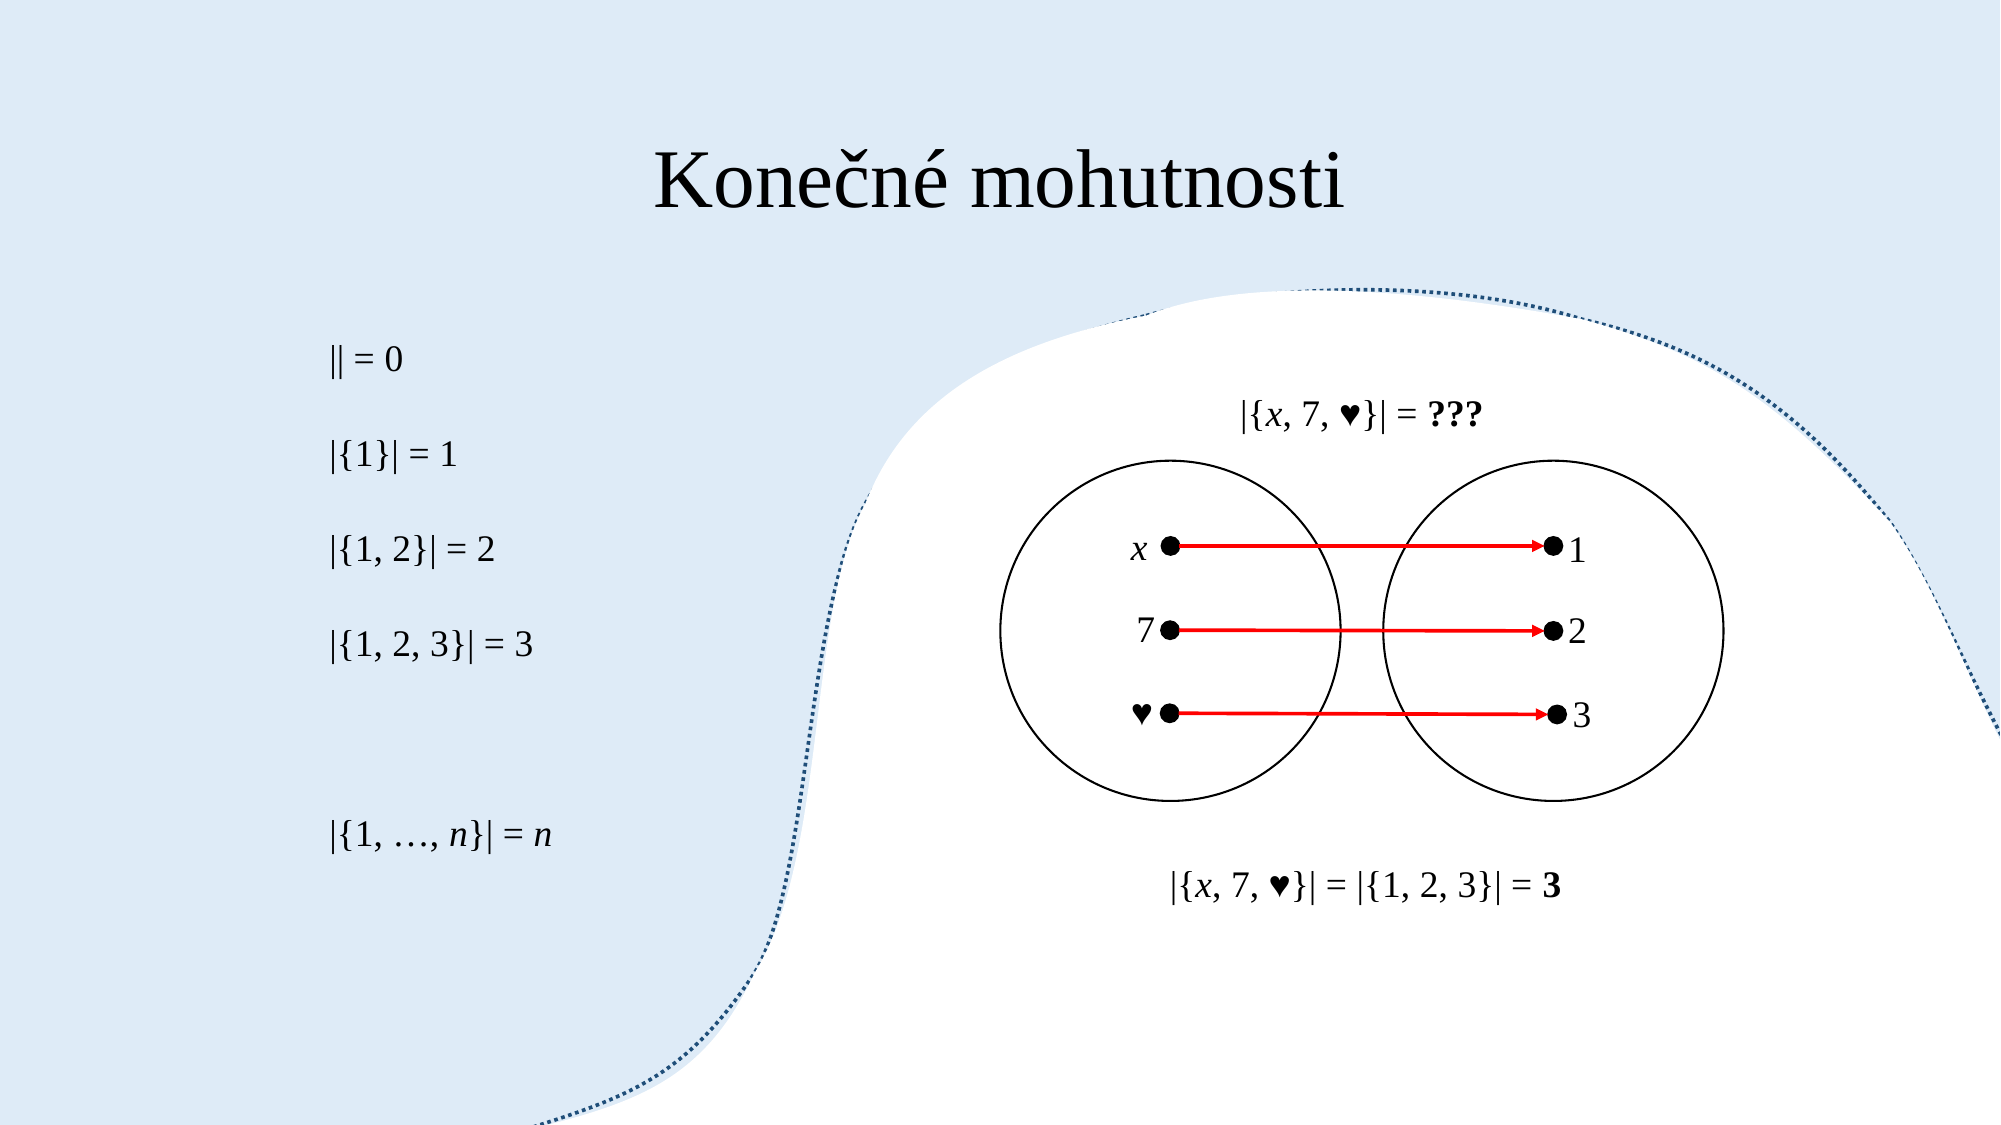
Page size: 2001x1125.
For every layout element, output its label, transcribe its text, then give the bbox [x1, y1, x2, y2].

text_box |{x, 7, ♥}| = ??? [1104, 382, 1620, 442]
text_box Konečné mohutnosti [353, 116, 1647, 232]
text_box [1178, 460, 1724, 801]
text_box [547, 288, 2000, 1125]
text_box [1000, 460, 1178, 801]
